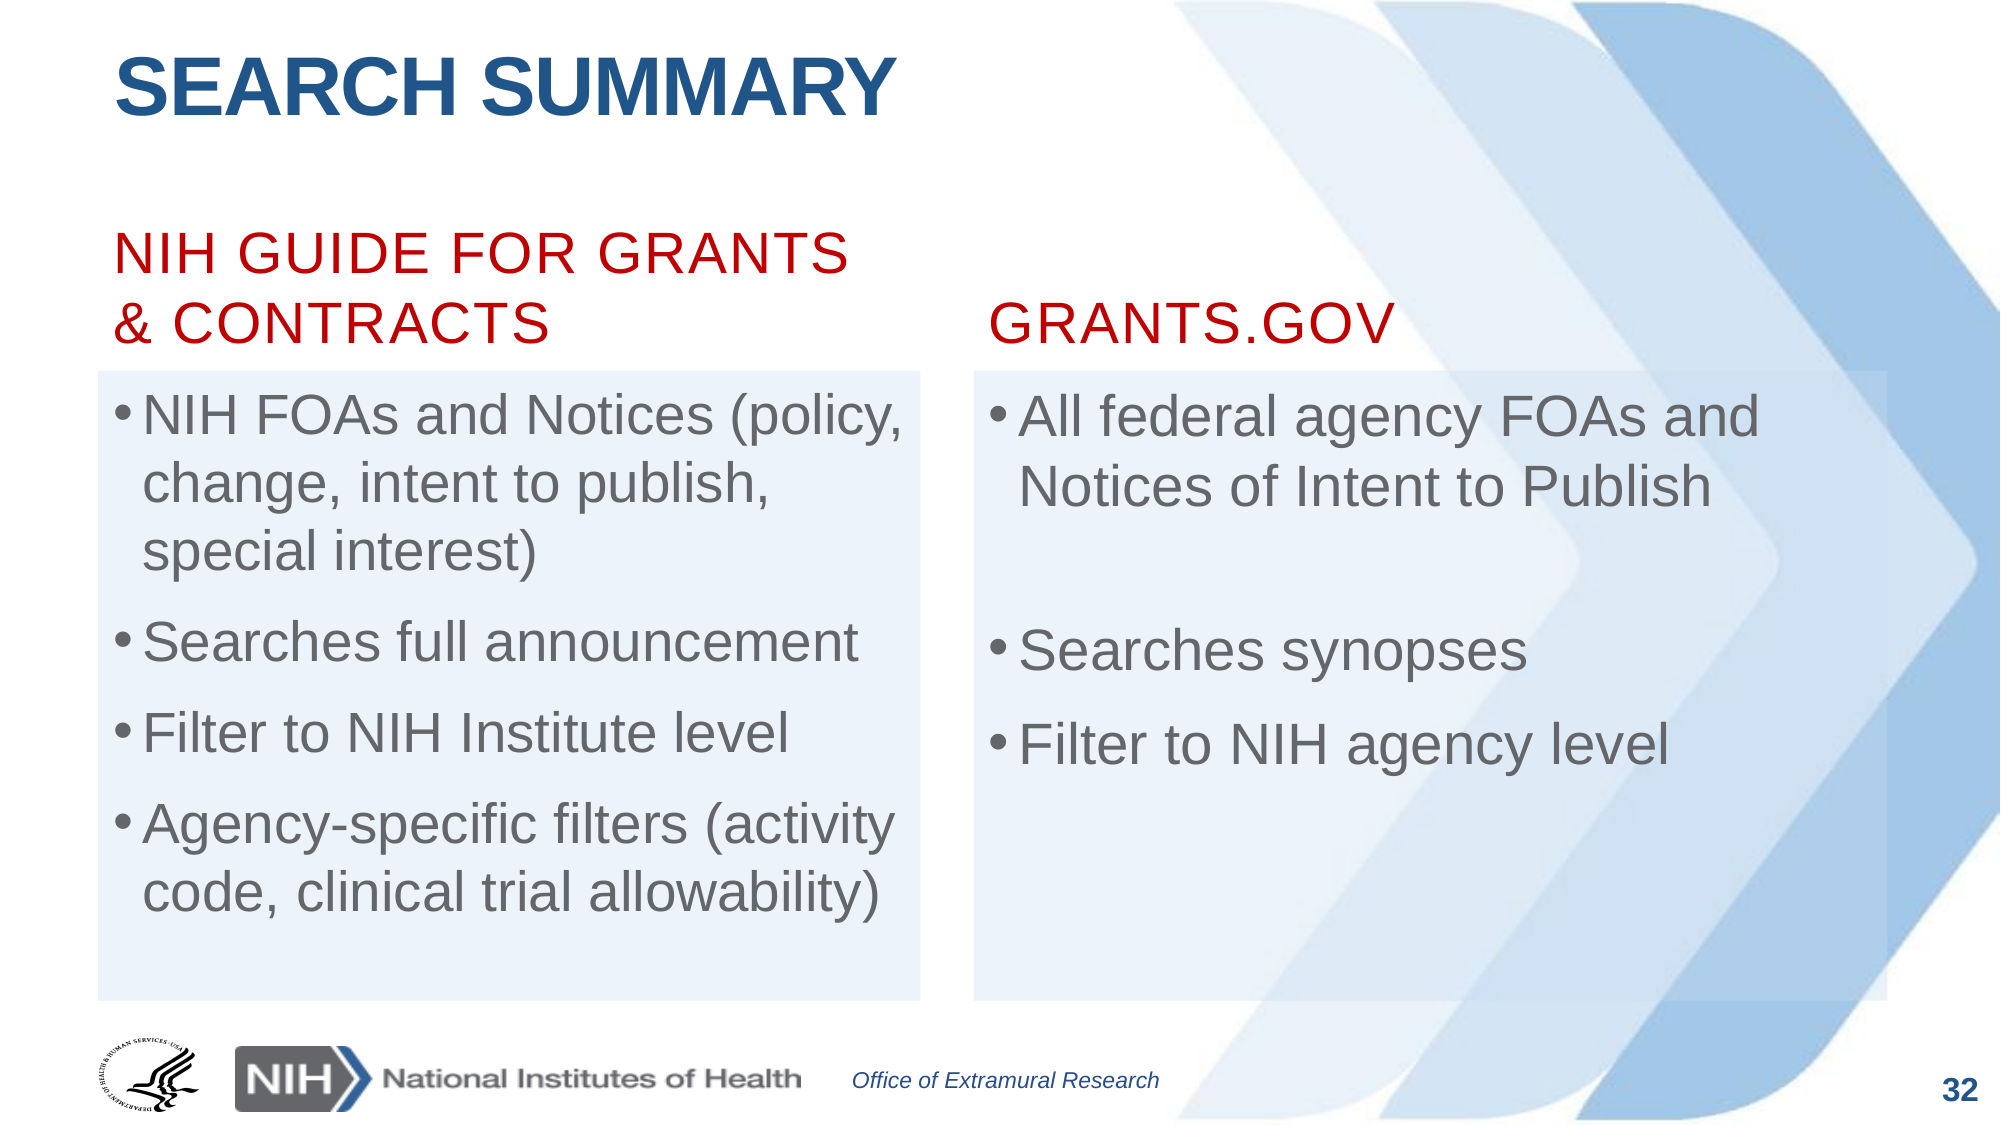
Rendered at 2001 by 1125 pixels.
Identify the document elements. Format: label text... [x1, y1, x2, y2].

picture [0, 0, 2000, 1125]
list NIH FOAs and Notices (policy, change, intent to publish, special interest) Searches full announcement Filter to NIH Institute level Agency-specific filters (activity code, clinical trial allowability) [98, 370, 921, 1001]
list NIH Guide For Grants & Contracts [98, 202, 921, 363]
list Grants.gov [973, 258, 1888, 363]
slide_number 32 [1803, 1058, 1995, 1119]
list All federal agency FOAs and Notices of Intent to Publish Searches synopses Filter to NIH agency level [973, 370, 1888, 1001]
title Search summary [99, 25, 1892, 250]
